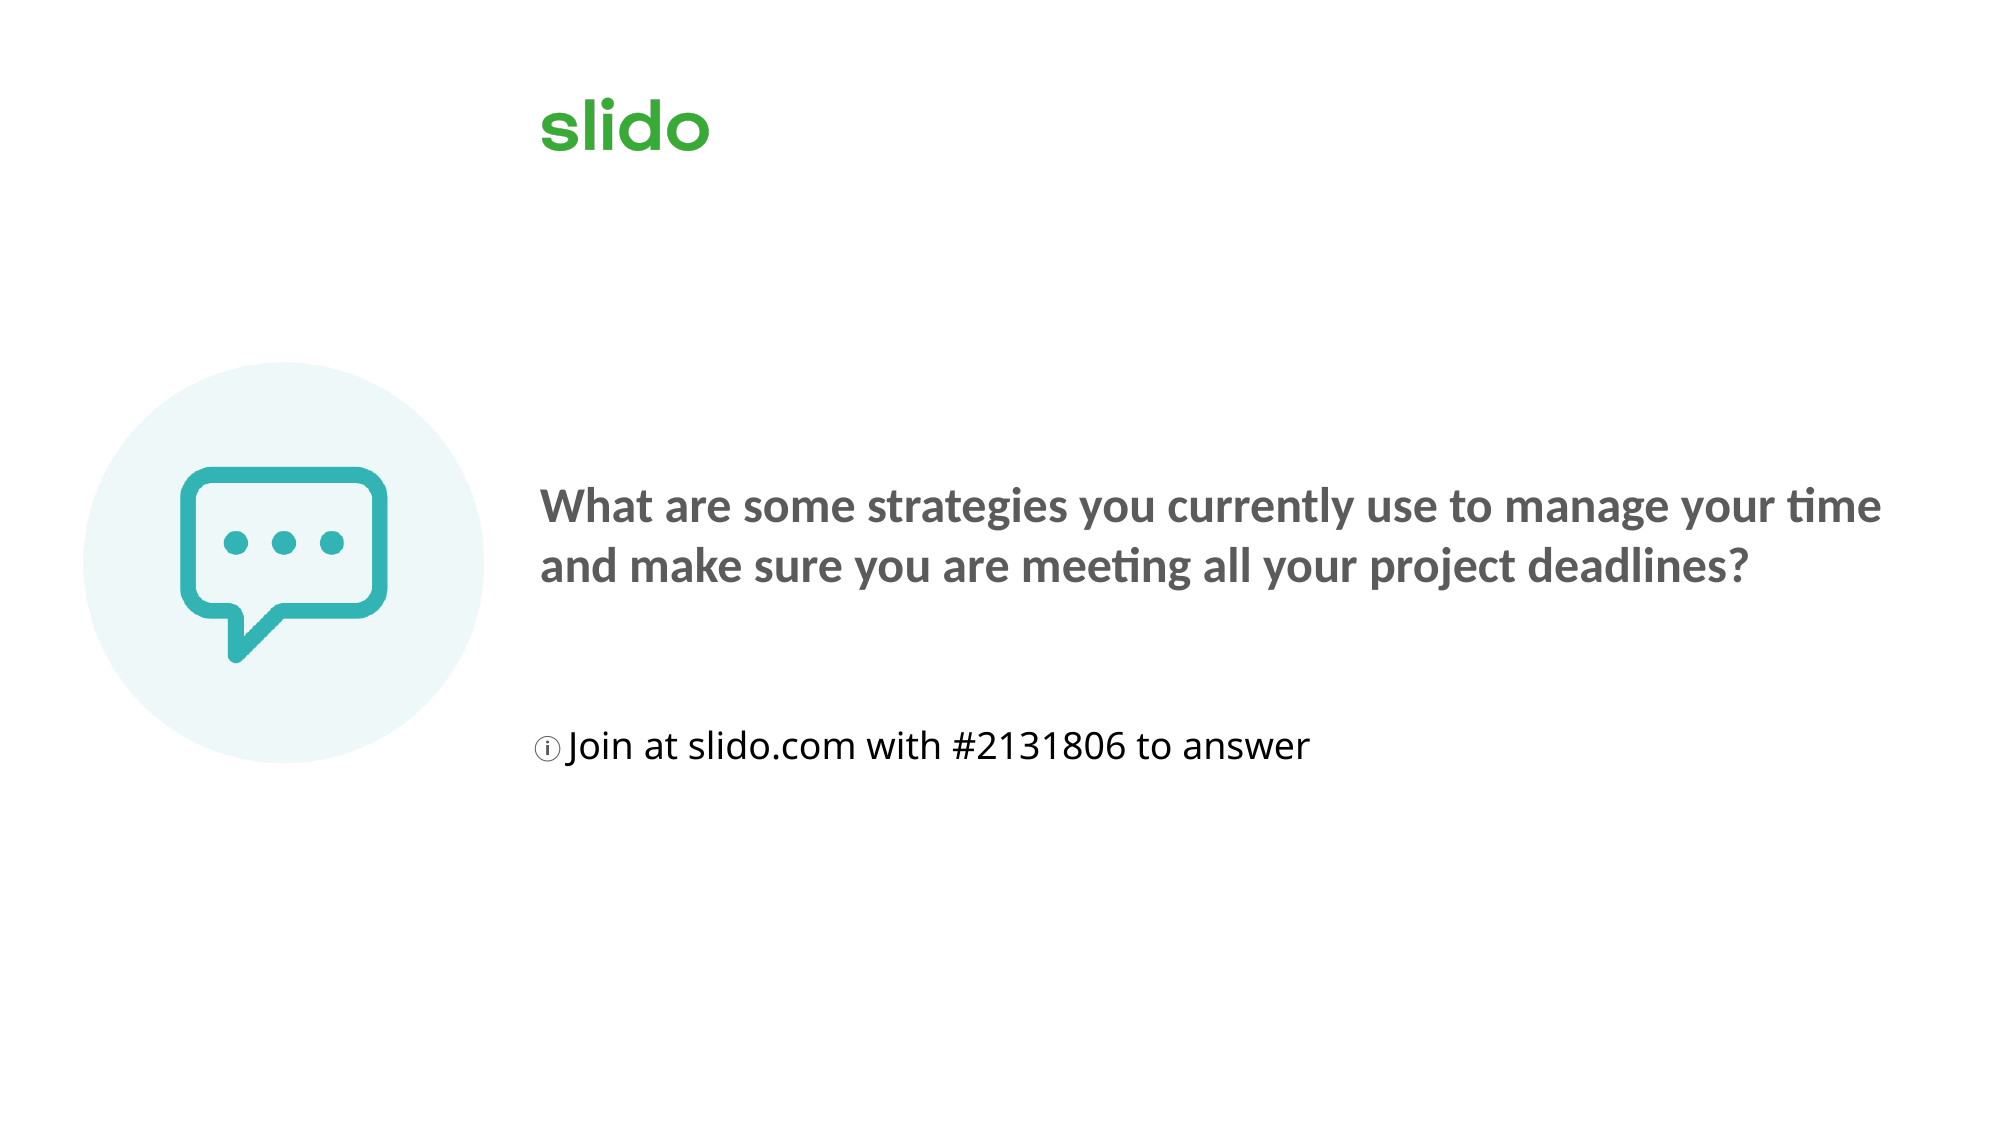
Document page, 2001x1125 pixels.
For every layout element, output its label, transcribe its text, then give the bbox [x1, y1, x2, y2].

text_box What are some strategies you currently use to manage your time and make sure you are meeting all your project deadlines? [524, 421, 1918, 702]
picture [525, 83, 726, 167]
text_box ⓘ Join at slido.com with #2131806 to answer. [519, 702, 1954, 788]
picture [83, 362, 484, 763]
